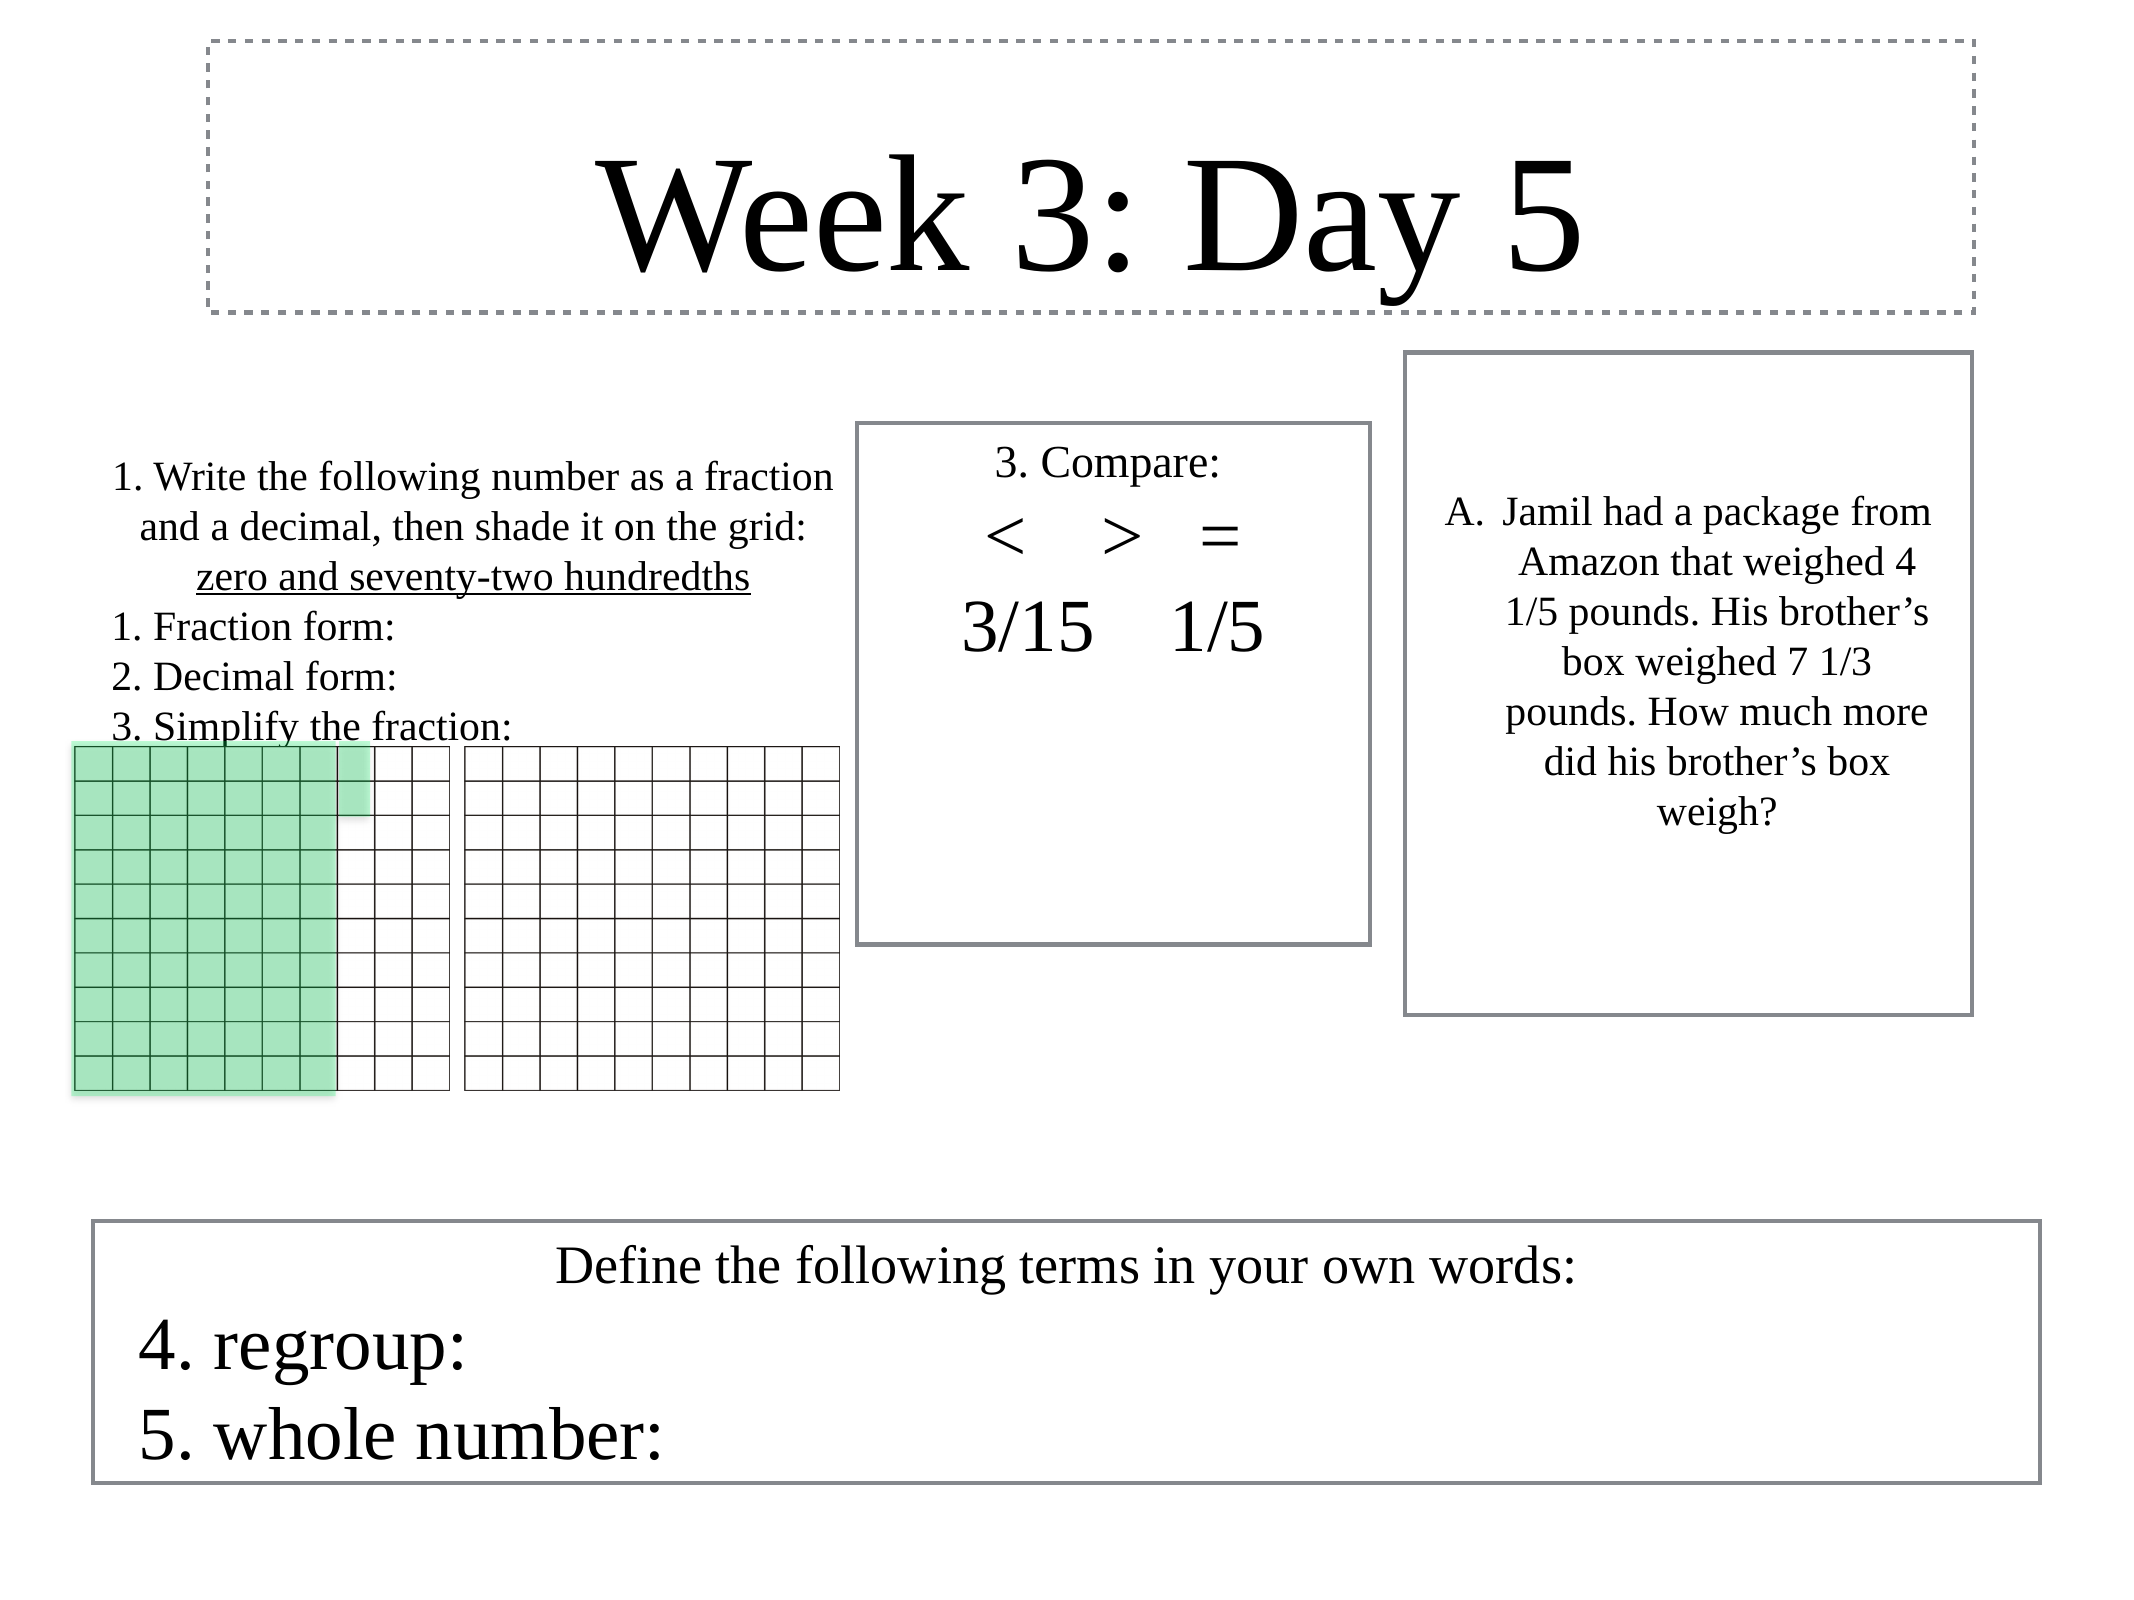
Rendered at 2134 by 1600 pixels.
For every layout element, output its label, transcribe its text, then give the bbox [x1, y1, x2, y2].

text_box 3. Compare: < > = 3/15 1/5 [856, 423, 1371, 945]
text_box [1404, 352, 1972, 1016]
picture [74, 746, 450, 1092]
text_box Jamil had a package from Amazon that weighed 4 1/5 pounds. His brother’s box weighed 7 1/3 pounds. How much more did his brother’s box weigh? [1429, 475, 1948, 893]
picture [464, 746, 840, 1092]
text_box Define the following terms in your own words: 4. regroup: 5. whole number: [93, 1221, 2041, 1483]
text_box 1. Write the following number as a fraction and a decimal, then shade it on the grid: zero and seventy-two hundredths 1. Fraction form: 2. Decimal form: 3. Simplify the fraction: [102, 440, 844, 847]
title Week 3: Day 5 [207, 40, 1975, 313]
